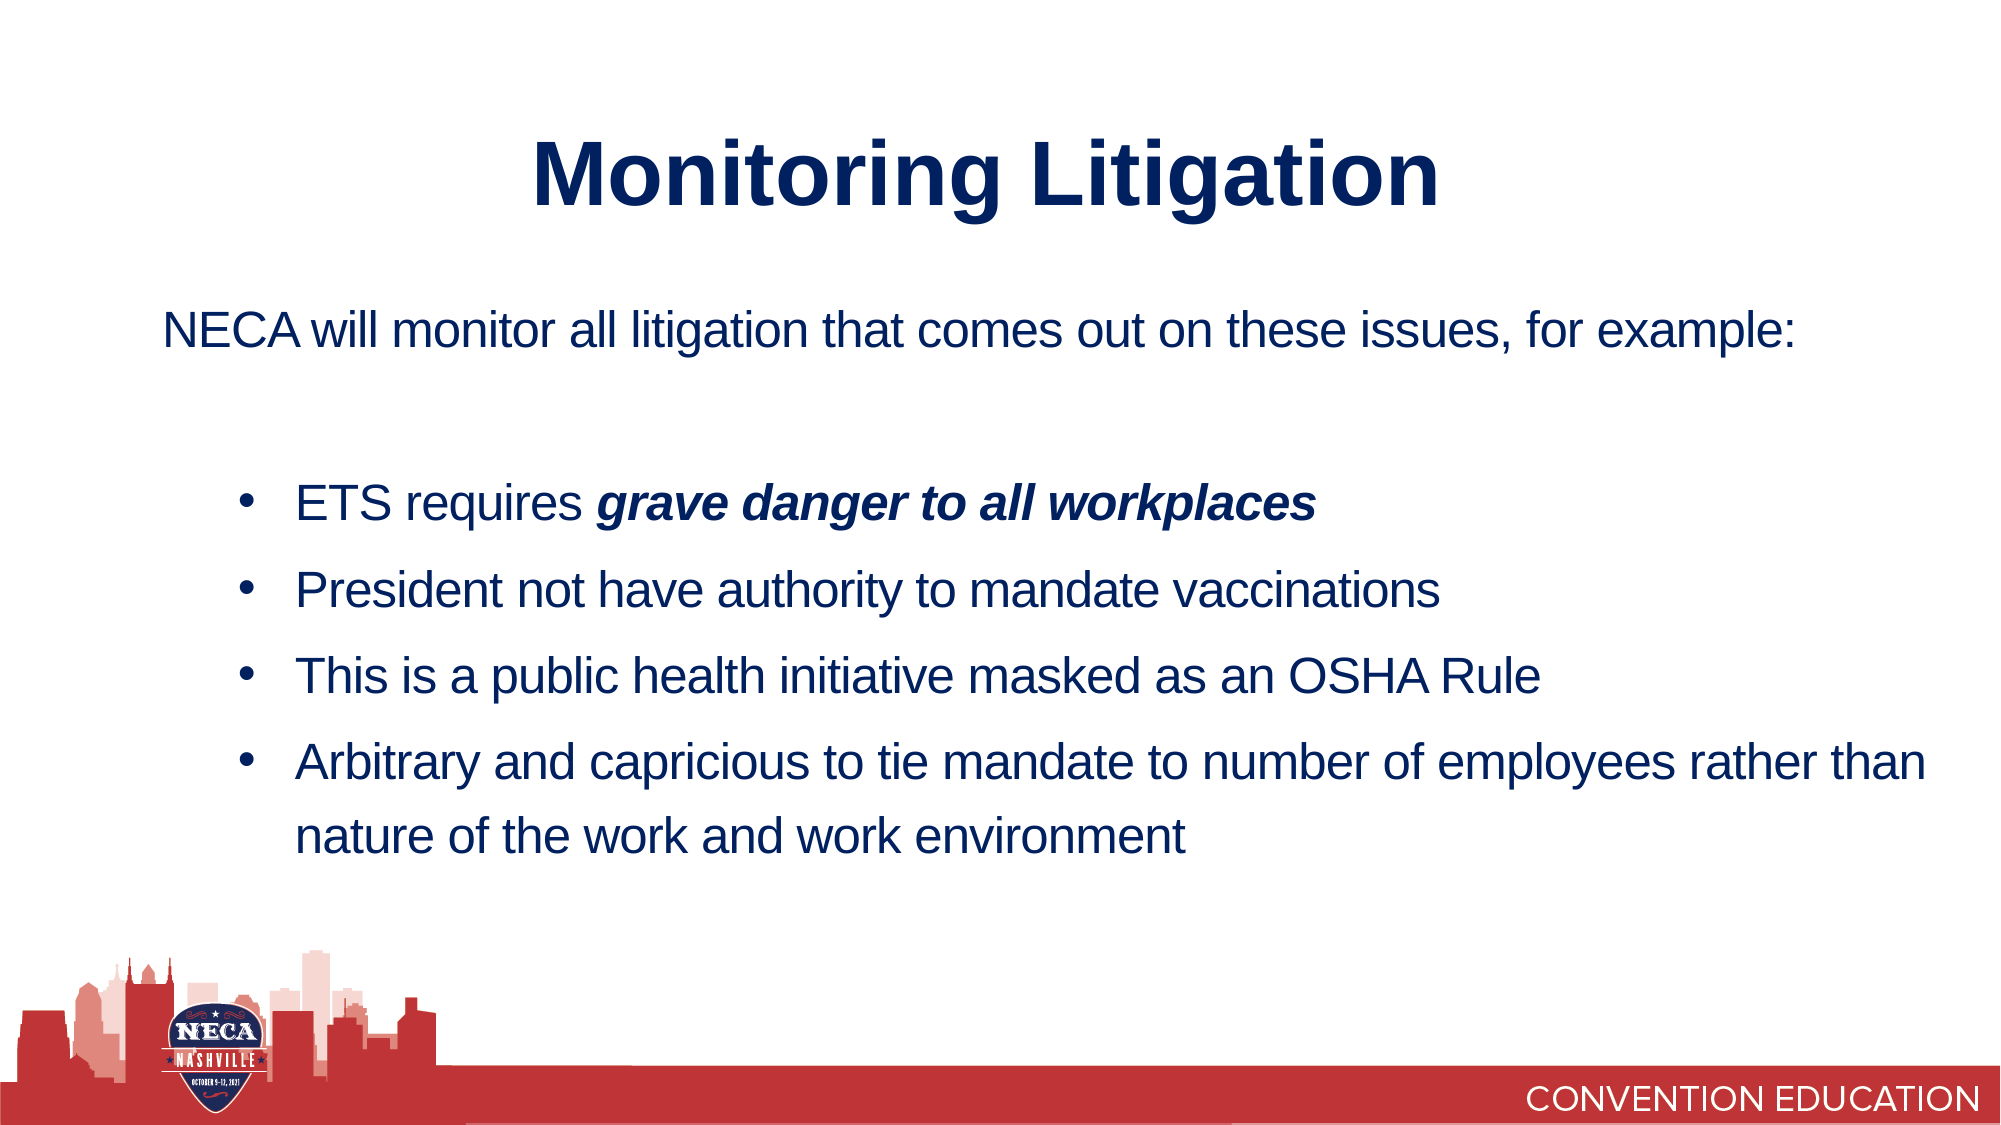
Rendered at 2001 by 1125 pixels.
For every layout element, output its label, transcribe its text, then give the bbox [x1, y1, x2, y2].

title Monitoring Litigation [137, 59, 1863, 277]
picture [0, 0, 2001, 1125]
list NECA will monitor all litigation that comes out on these issues, for example: ETS requires grave danger to all workplaces President not have authority to mandate vaccinations This is a public health initiative masked as an OSHA Rule Arbitrary and capricious to tie mandate to number of employees rather than nature of the work and work environment [137, 277, 1955, 882]
